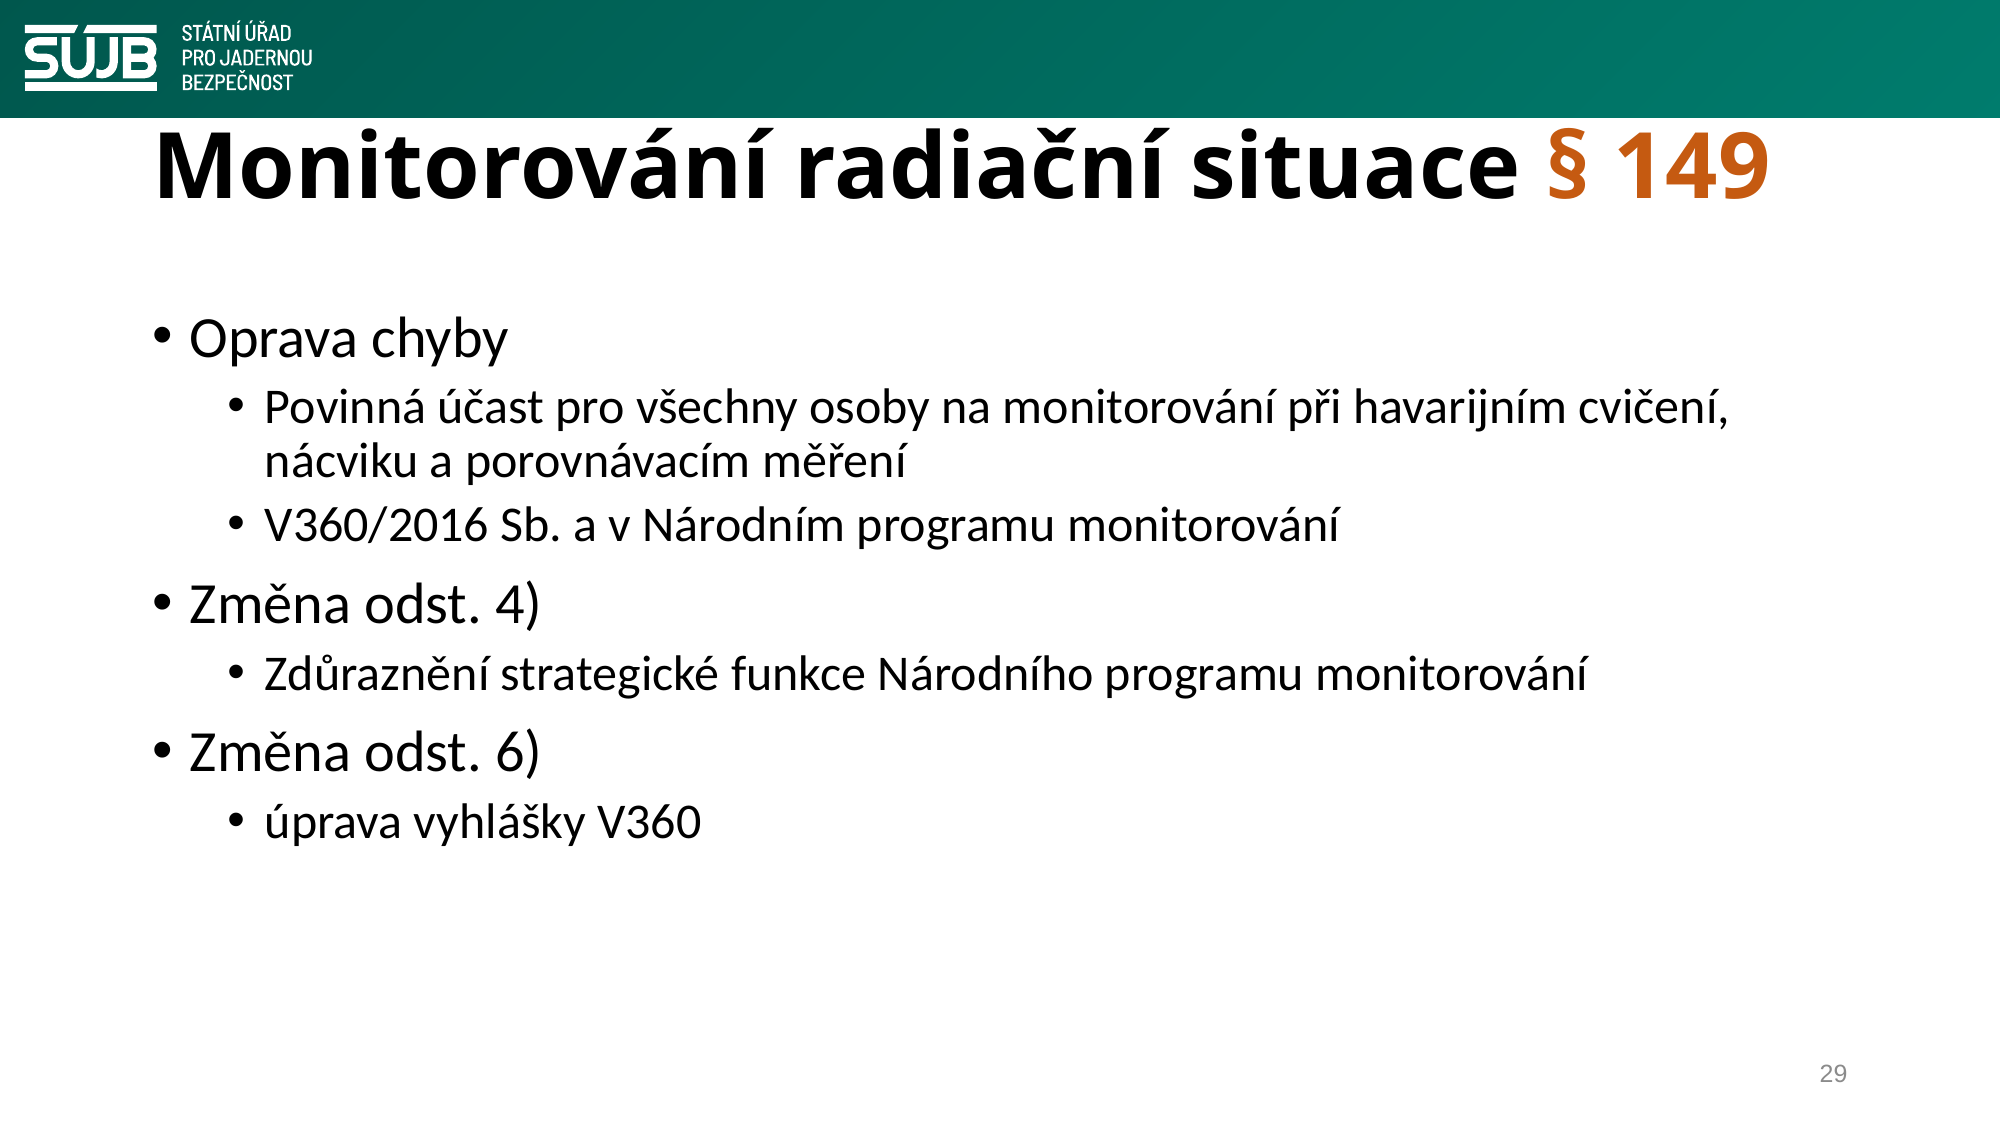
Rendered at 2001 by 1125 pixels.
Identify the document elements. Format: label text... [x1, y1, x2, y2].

title Monitorování radiační situace § 149 [137, 59, 1863, 278]
slide_number 29 [1412, 1042, 1863, 1103]
list Oprava chyby Povinná účast pro všechny osoby na monitorování při havarijním cvičení, nácviku a porovnávacím měření V360/2016 Sb. a v Národním programu monitorování Změna odst. 4) Zdůraznění strategické funkce Národního programu monitorování Změna odst. 6) úprava vyhlášky V360 [137, 299, 1863, 1014]
